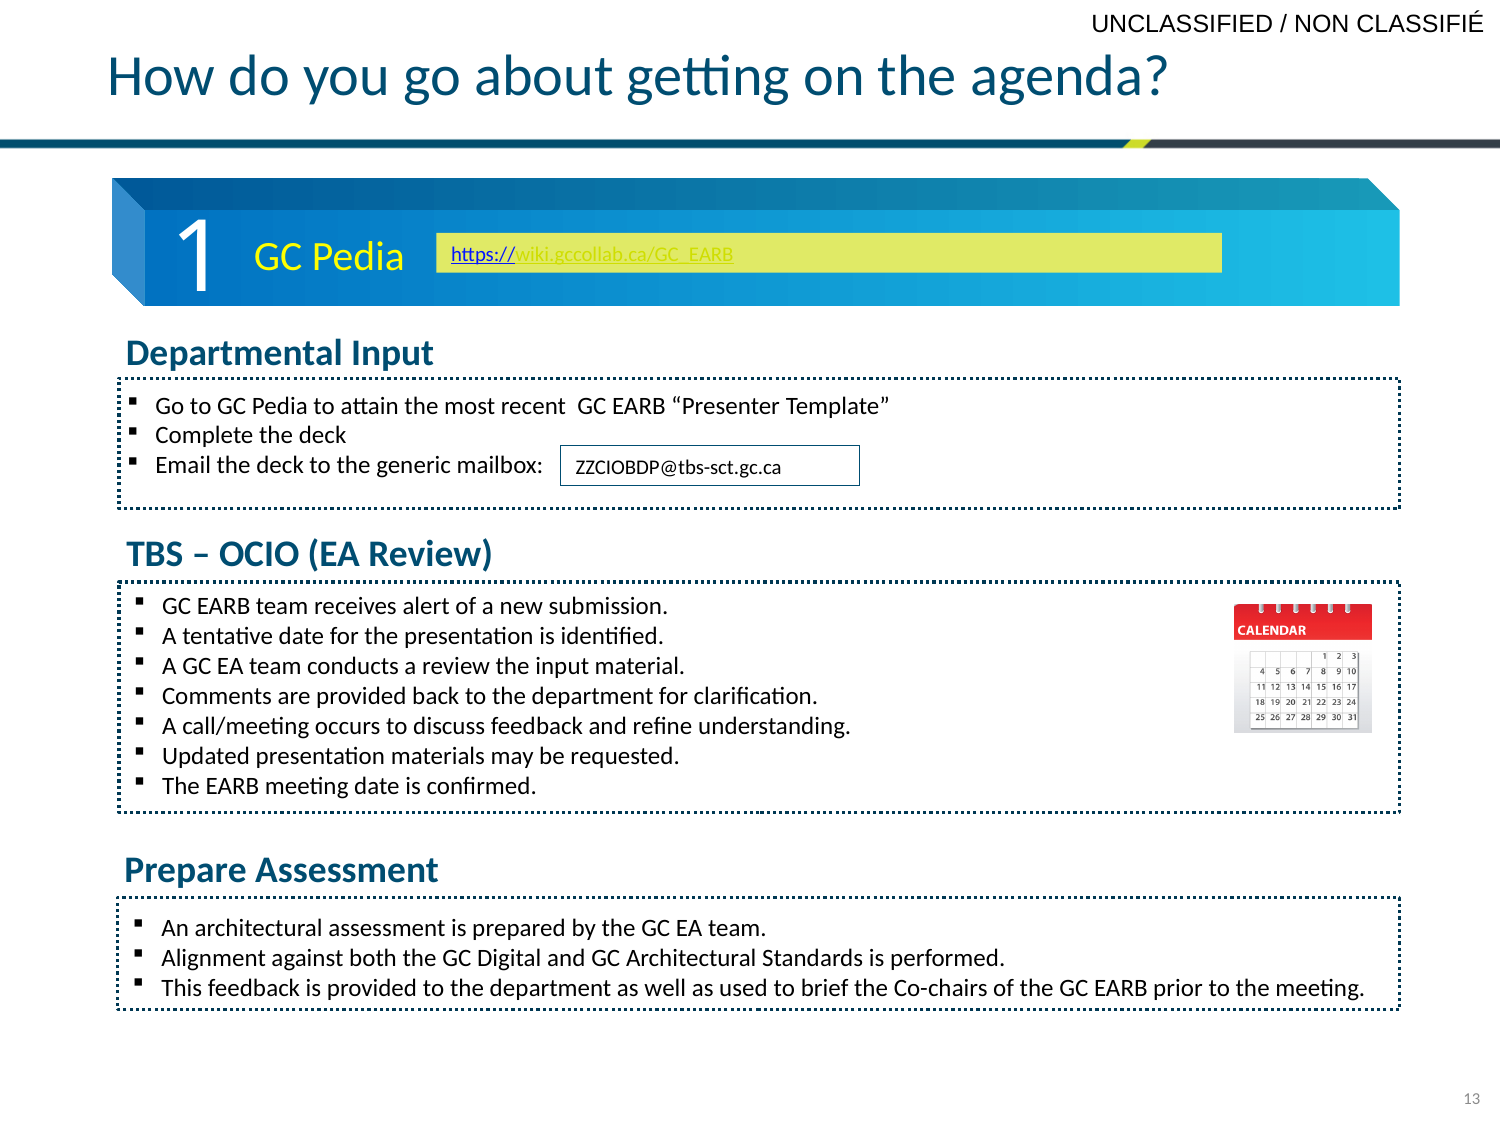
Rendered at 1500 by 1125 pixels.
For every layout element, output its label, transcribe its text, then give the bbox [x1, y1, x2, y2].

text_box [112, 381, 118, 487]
title How do you go about getting on the agenda? [92, 29, 1371, 118]
text_box ZZCIOBDP@tbs-sct.gc.ca [560, 445, 860, 486]
slide_number 13 [1422, 1076, 1496, 1121]
text_box Prepare Assessment [109, 837, 561, 897]
text_box Departmental Input [111, 329, 450, 381]
text_box [117, 376, 1402, 511]
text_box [112, 177, 1400, 322]
text_box [117, 580, 1402, 814]
text_box TBS – OCIO (EA Review) [111, 521, 509, 581]
picture [0, 0, 1500, 1125]
text_box [116, 896, 1402, 1012]
